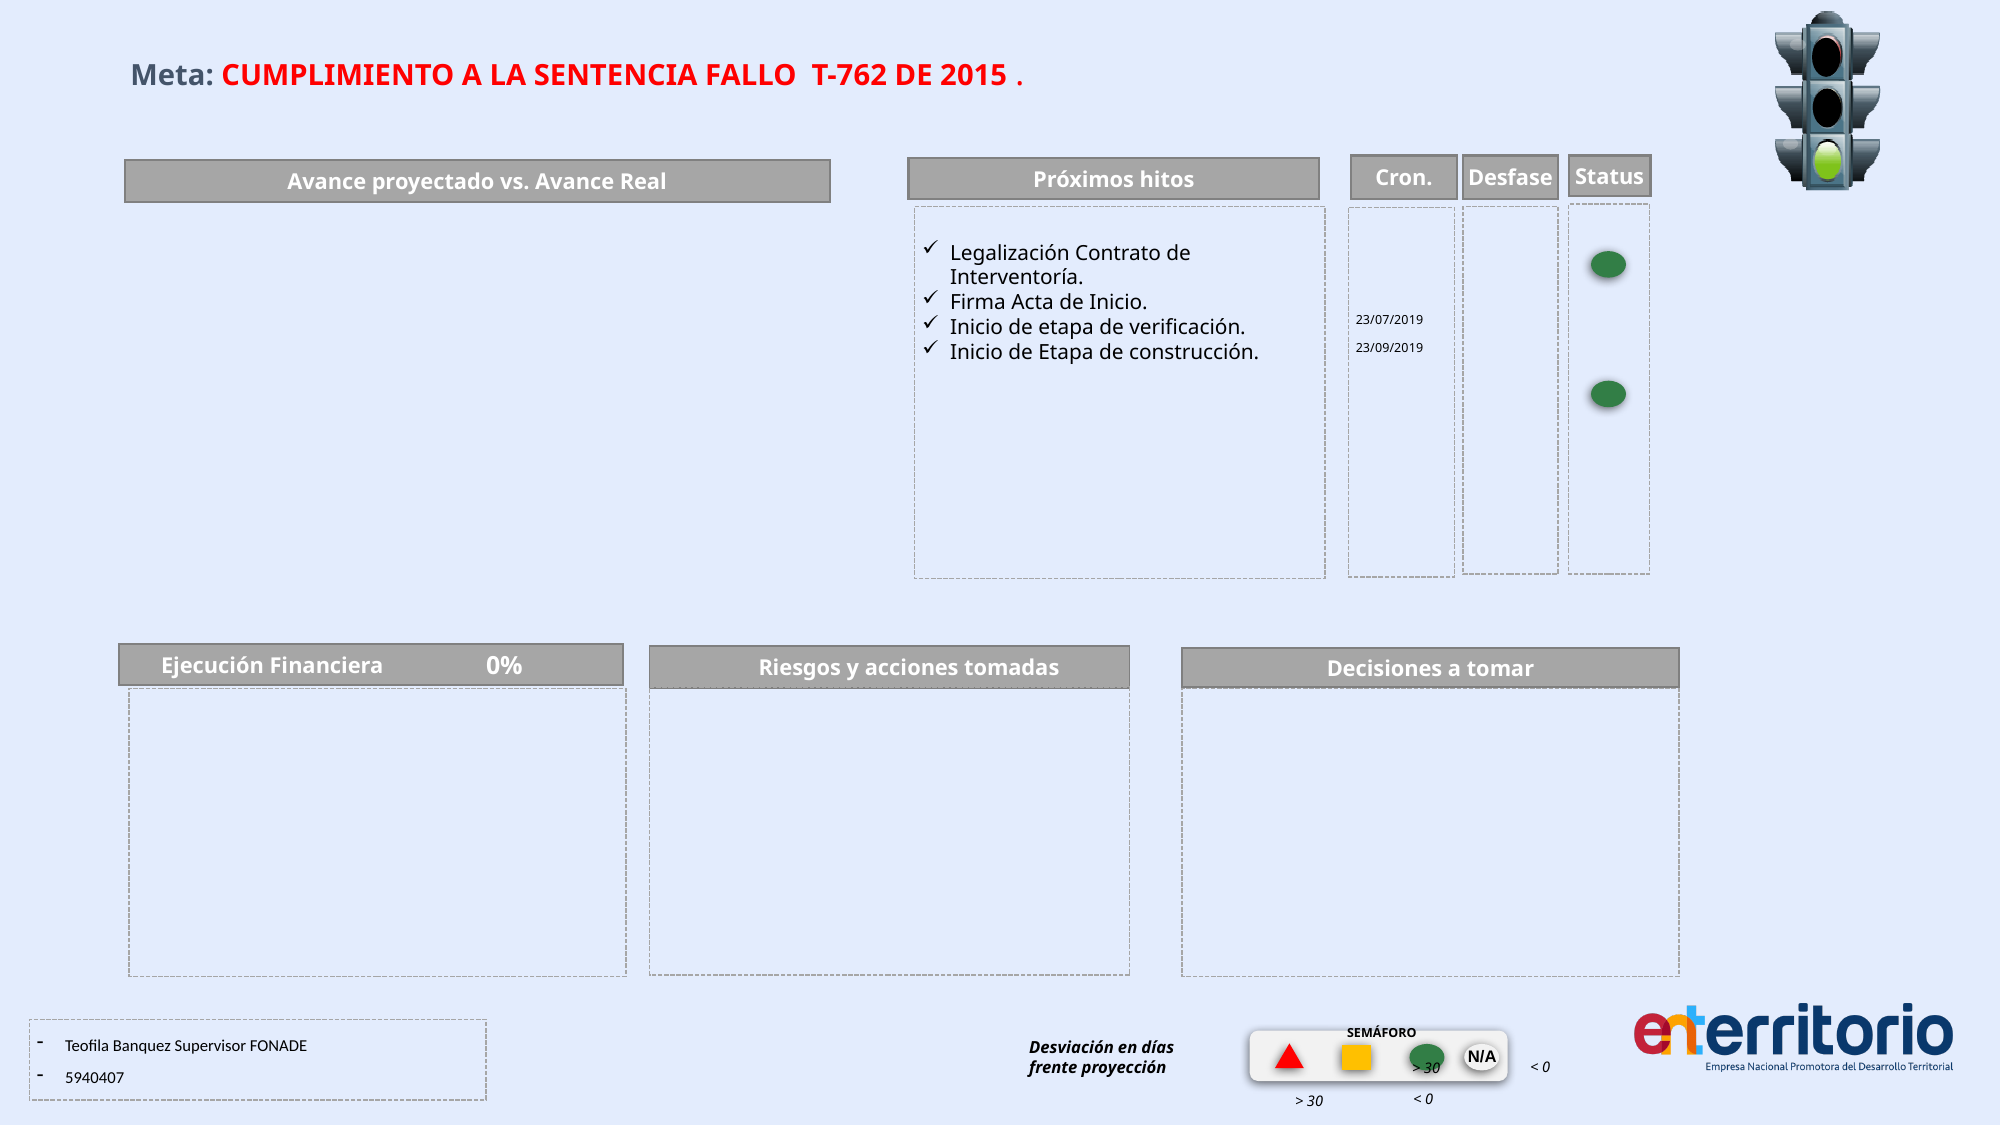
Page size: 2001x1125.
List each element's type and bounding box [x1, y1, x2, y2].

text_box [1763, 8, 1891, 194]
text_box [1249, 1017, 1529, 1082]
text_box [649, 646, 1130, 976]
picture [0, 0, 2000, 1125]
